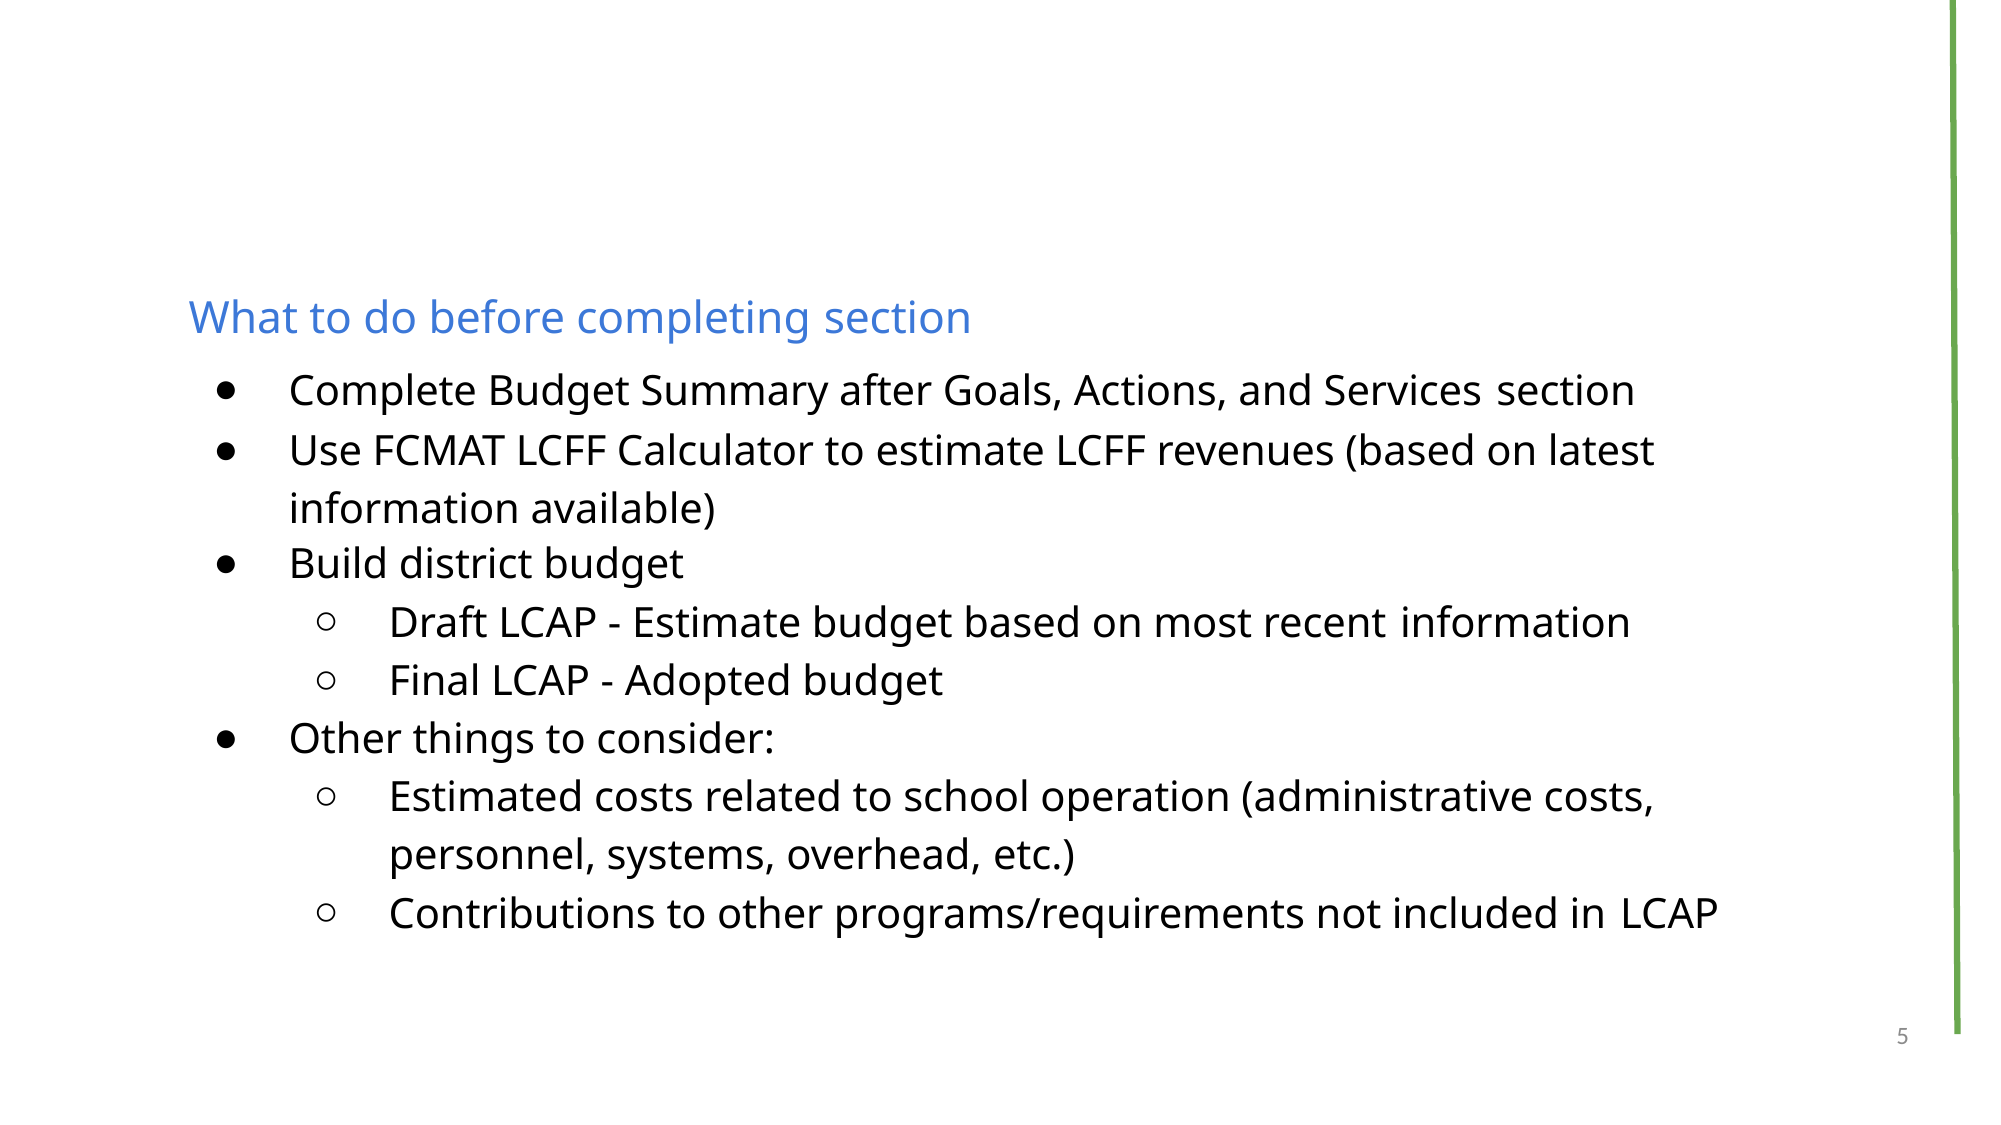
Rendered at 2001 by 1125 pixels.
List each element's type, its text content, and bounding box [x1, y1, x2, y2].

slide_number 55 [1851, 708, 1910, 1125]
title What to do before completing section [185, 221, 1130, 410]
text_box Complete Budget Summary after Goals, Actions, and Services section Use FCMAT LCFF Calculator to estimate LCFF revenues (based on latest information available) Build district budget Draft LCAP - Estimate budget based on most recent information Final LCAP - Adopted budget Other things to consider: Estimated costs related to school operation (administrative costs, personnel, systems, overhead, etc.) Contributions to other programs/requirements not included in LCAP [210, 363, 1809, 937]
